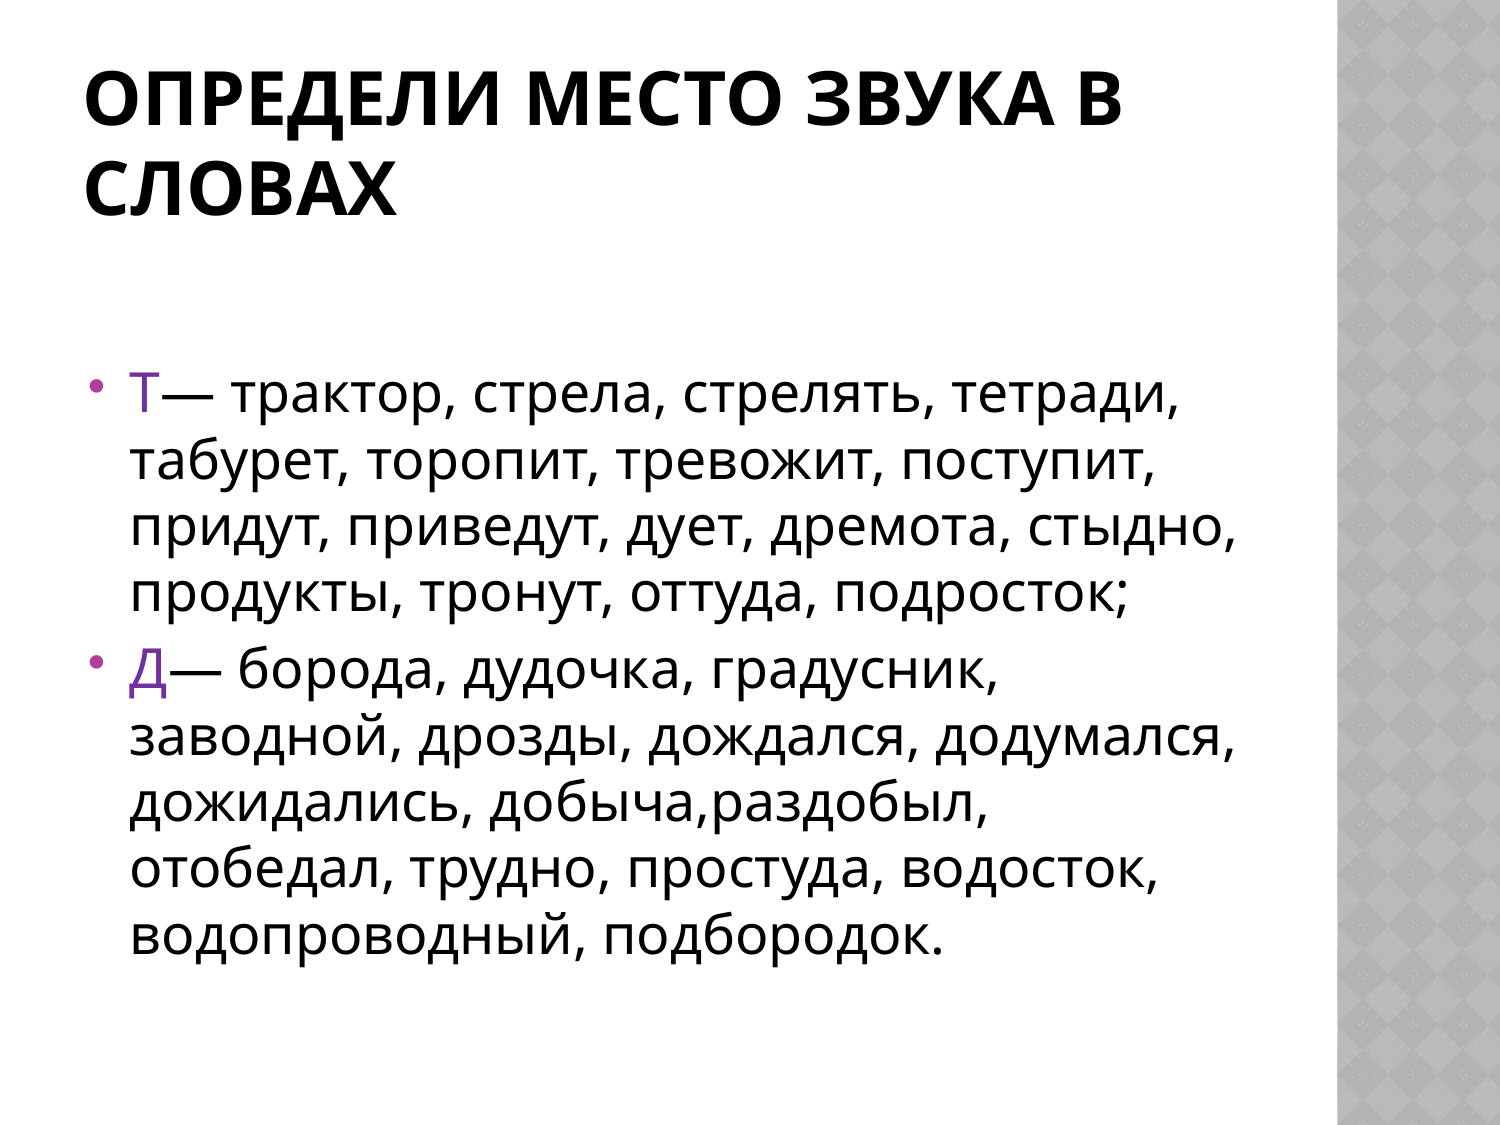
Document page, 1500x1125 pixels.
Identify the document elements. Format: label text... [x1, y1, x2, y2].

list Т— трактор, стрела, стрелять, тетради, табурет, торопит, тревожит, поступит, придут, приведут, дует, дремота, стыдно, продукты, тронут, оттуда, подросток; Д— борода, дудочка, градусник, заводной, дрозды, дождался, додумался, дожидались, добыча,раздобыл, отобедал, трудно, простуда, водосток, водопроводный, подбородок. [75, 350, 1263, 1068]
title Определи место звука в словах [75, 37, 1436, 230]
